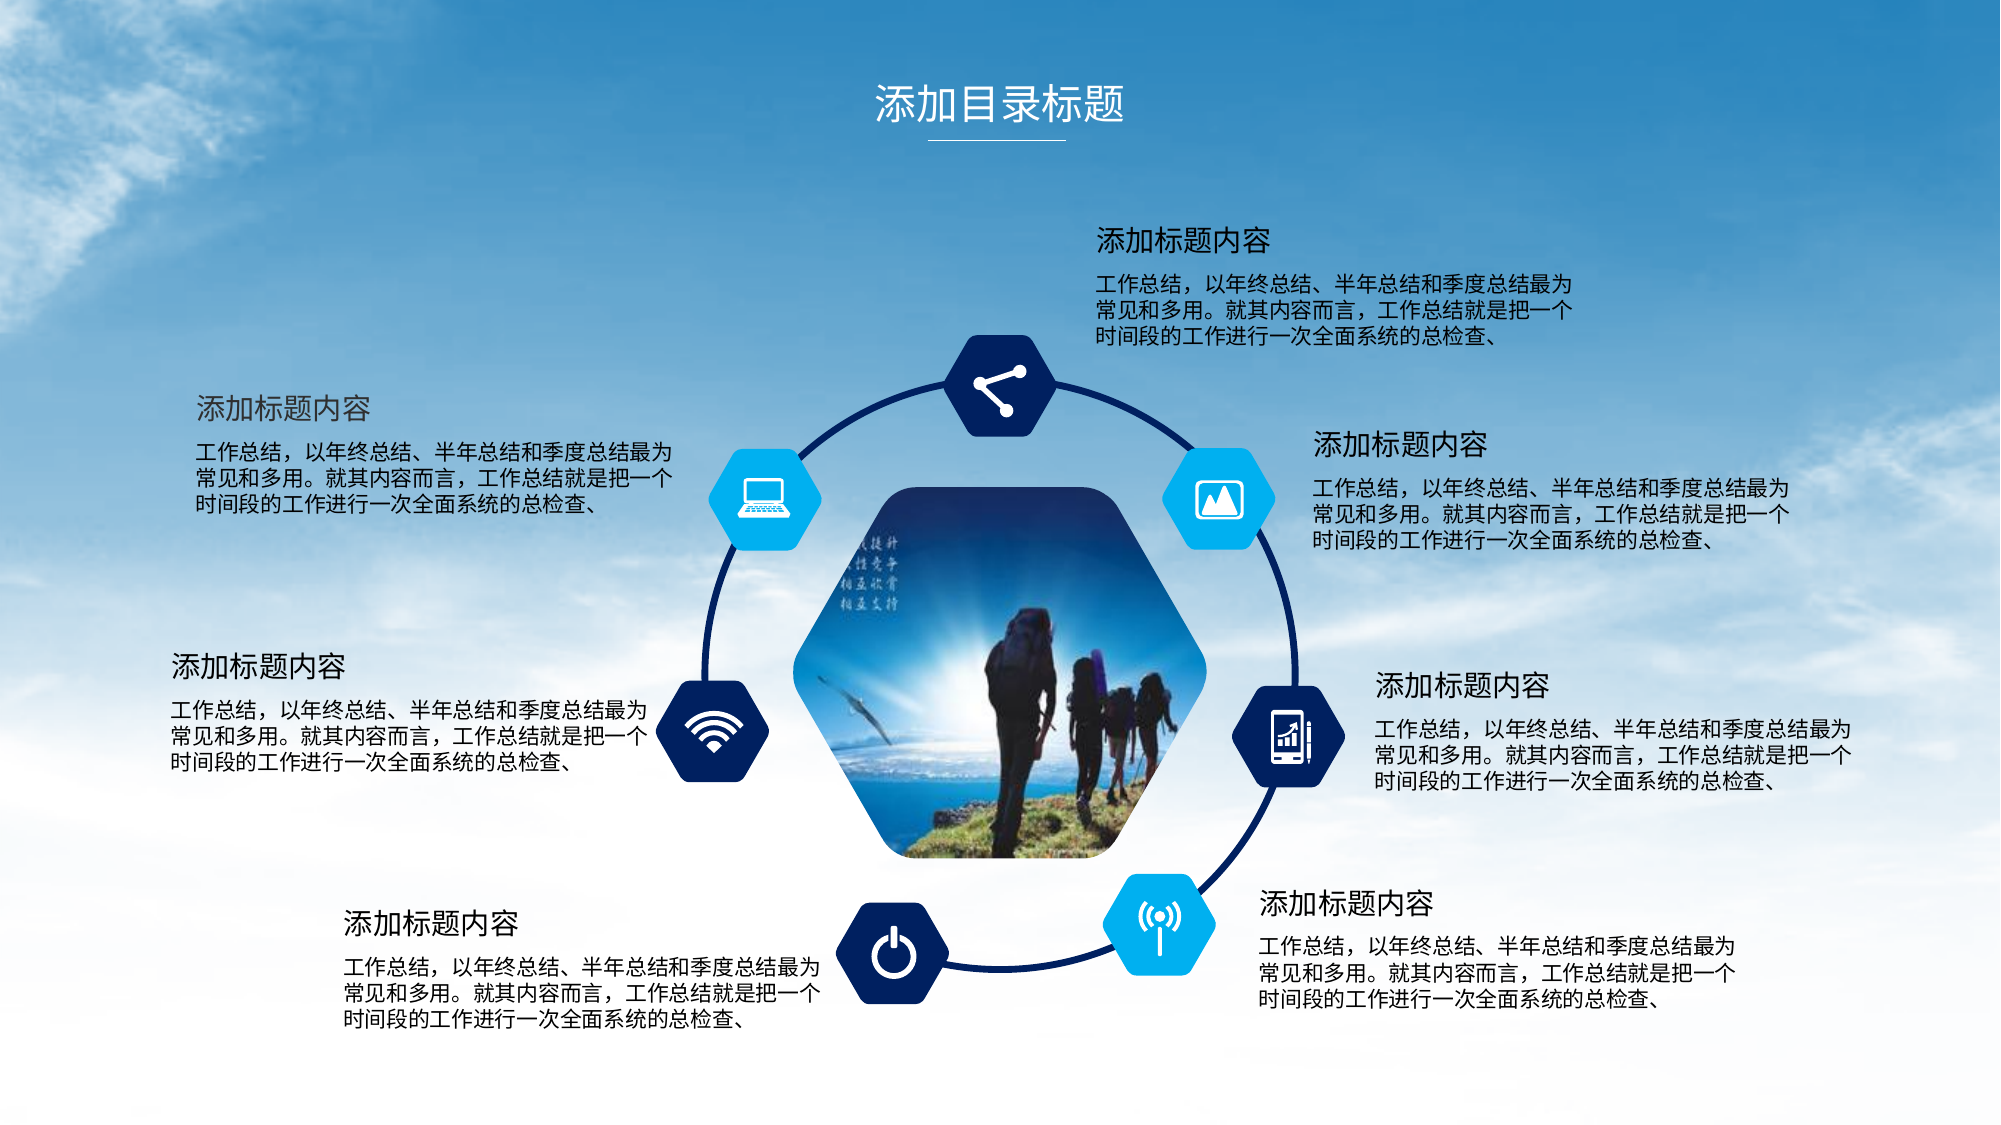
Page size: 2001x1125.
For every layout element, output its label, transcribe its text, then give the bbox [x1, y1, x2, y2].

text_box 工作总结，以年终总结、半年总结和季度总结最为常见和多用。就其内容而言，工作总结就是把一个时间段的工作进行一次全面系统的总检查、 [155, 689, 666, 783]
text_box 工作总结，以年终总结、半年总结和季度总结最为常见和多用。就其内容而言，工作总结就是把一个时间段的工作进行一次全面系统的总检查、 [328, 946, 838, 1040]
text_box 工作总结，以年终总结、半年总结和季度总结最为常见和多用。就其内容而言，工作总结就是把一个时间段的工作进行一次全面系统的总检查、 [1244, 925, 1754, 1020]
text_box [682, 709, 746, 737]
text_box [737, 478, 791, 518]
text_box [792, 486, 1208, 860]
text_box [972, 363, 1028, 419]
text_box 工作总结，以年终总结、半年总结和季度总结最为常见和多用。就其内容而言，工作总结就是把一个时间段的工作进行一次全面系统的总检查、 [1297, 466, 1808, 561]
text_box 工作总结，以年终总结、半年总结和季度总结最为常见和多用。就其内容而言，工作总结就是把一个时间段的工作进行一次全面系统的总检查、 [180, 431, 690, 525]
text_box [707, 447, 823, 552]
text_box [1231, 684, 1347, 789]
text_box 工作总结，以年终总结、半年总结和季度总结最为常见和多用。就其内容而言，工作总结就是把一个时间段的工作进行一次全面系统的总检查、 [1360, 708, 1870, 802]
text_box 添加标题内容 [328, 897, 535, 948]
text_box [704, 739, 724, 755]
text_box [1101, 872, 1217, 977]
text_box [1161, 447, 1277, 551]
text_box 添加标题内容 [1081, 214, 1287, 265]
text_box [1198, 789, 1277, 895]
text_box 添加标题内容 [1298, 418, 1504, 469]
text_box [696, 729, 732, 744]
text_box [700, 544, 737, 679]
text_box [1256, 528, 1300, 684]
text_box [1137, 899, 1183, 958]
text_box [666, 679, 770, 784]
text_box 添加标题内容 [181, 382, 387, 433]
text_box [1306, 721, 1311, 764]
text_box [944, 943, 1114, 975]
text_box [942, 334, 1058, 438]
text_box [870, 924, 918, 980]
text_box [1271, 709, 1304, 764]
text_box [1194, 479, 1245, 521]
text_box 添加标题内容 [1244, 877, 1450, 928]
text_box [798, 380, 943, 461]
text_box 工作总结，以年终总结、半年总结和季度总结最为常见和多用。就其内容而言，工作总结就是把一个时间段的工作进行一次全面系统的总检查、 [1080, 263, 1590, 357]
text_box 添加标题内容 [1360, 660, 1566, 710]
text_box [1057, 380, 1196, 452]
text_box 添加目录标题 [859, 55, 1141, 136]
text_box [837, 901, 950, 1006]
text_box 添加标题内容 [156, 640, 362, 691]
